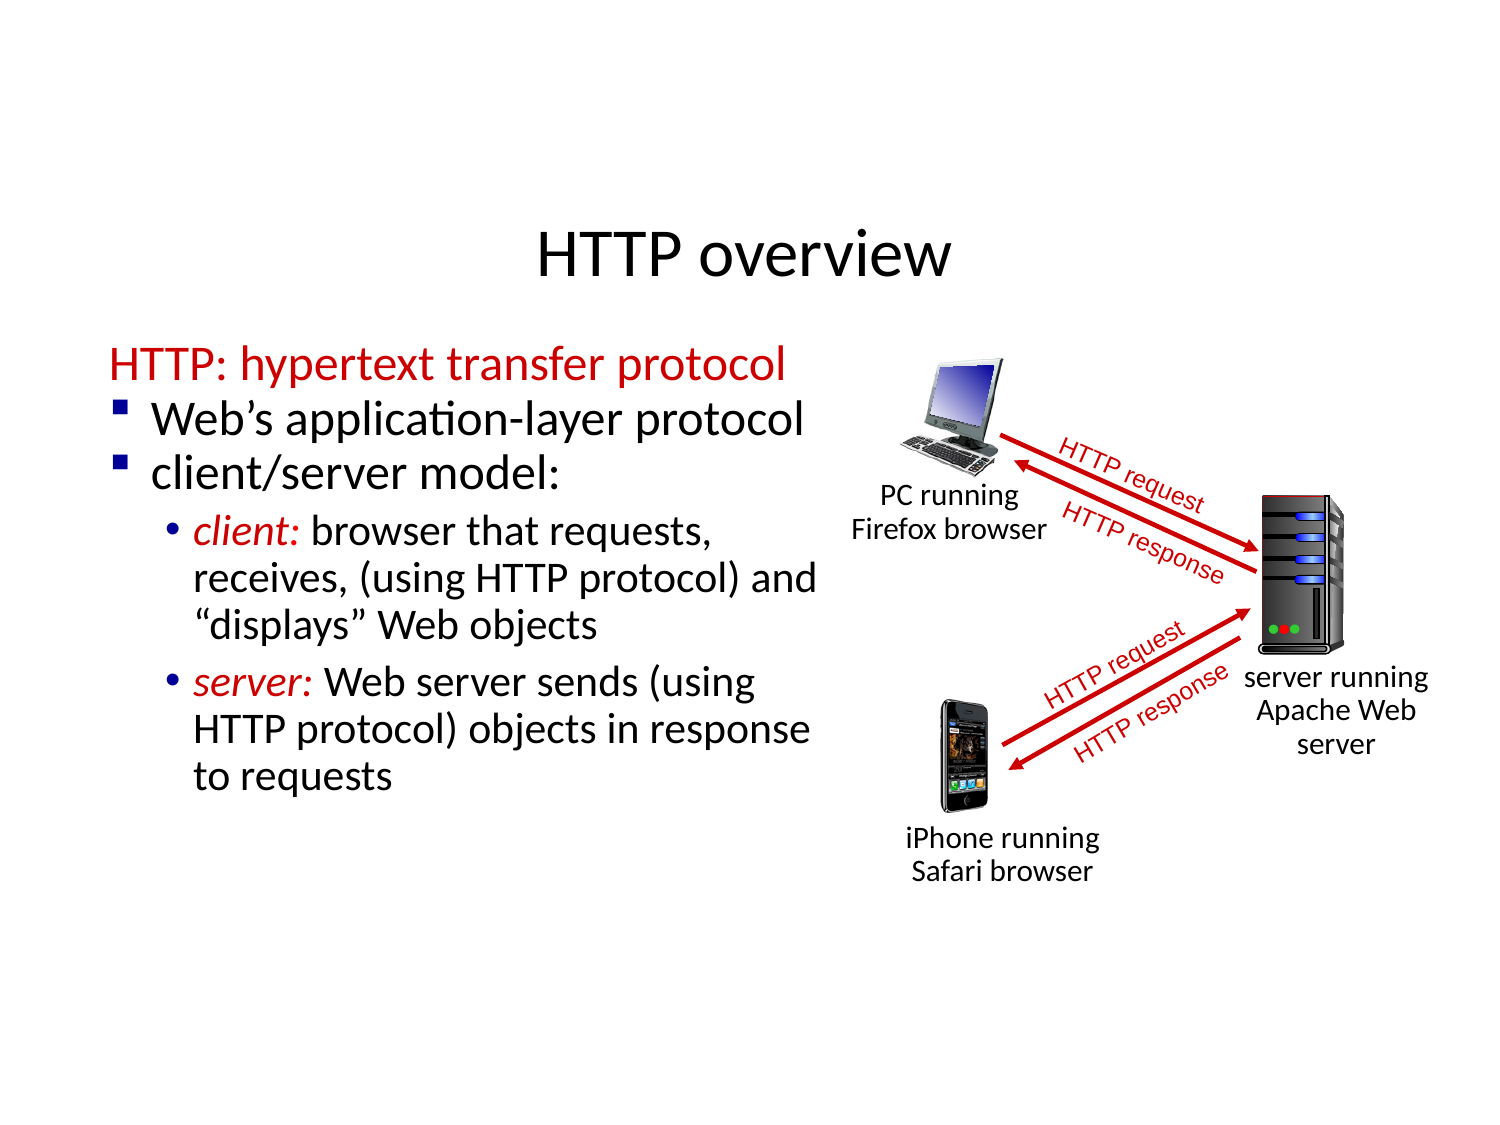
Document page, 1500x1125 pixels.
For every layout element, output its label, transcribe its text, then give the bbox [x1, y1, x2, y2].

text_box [1187, 495, 1486, 771]
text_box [809, 352, 1090, 555]
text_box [997, 618, 1182, 652]
title HTTP overview [98, 193, 1392, 304]
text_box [1013, 460, 1257, 572]
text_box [1094, 434, 1260, 463]
text_box HTTP: hypertext transfer protocol Web’s application-layer protocol client/server model: client: browser that requests, receives, (using HTTP protocol) and “displays” Web objects server: Web server sends (using HTTP protocol) objects in response to requests [97, 338, 835, 911]
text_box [1002, 647, 1182, 760]
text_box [866, 698, 1140, 898]
